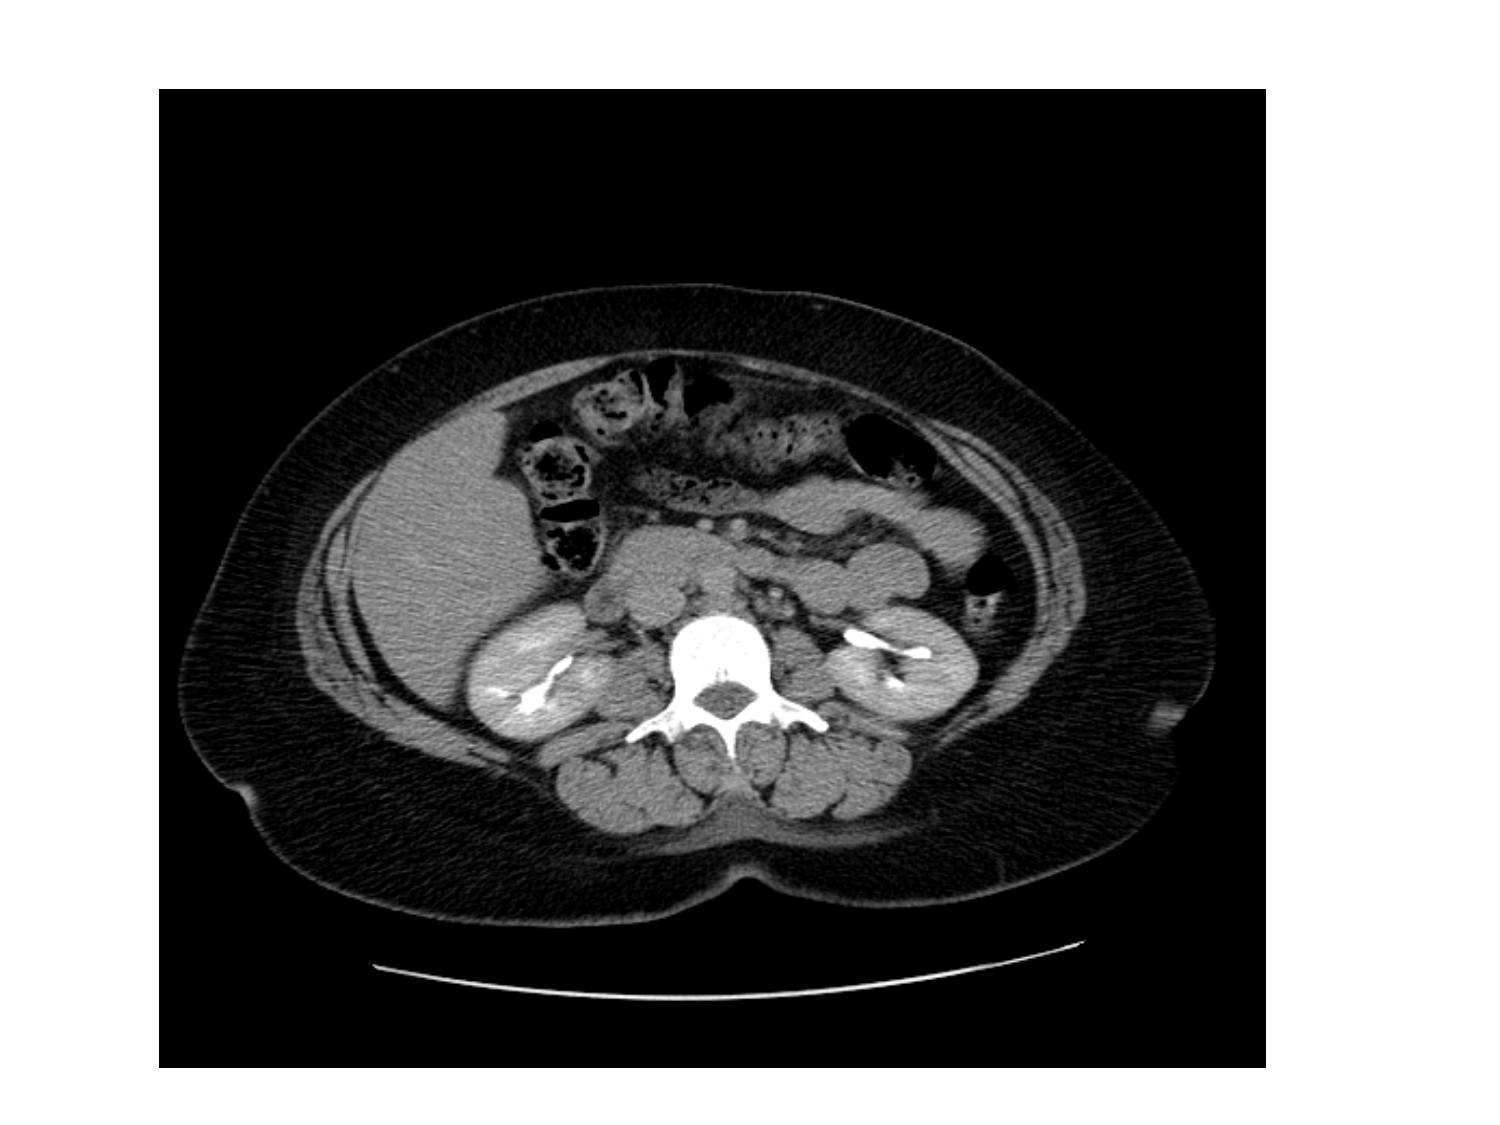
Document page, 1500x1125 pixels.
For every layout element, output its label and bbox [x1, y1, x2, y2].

picture [159, 89, 1266, 1068]
